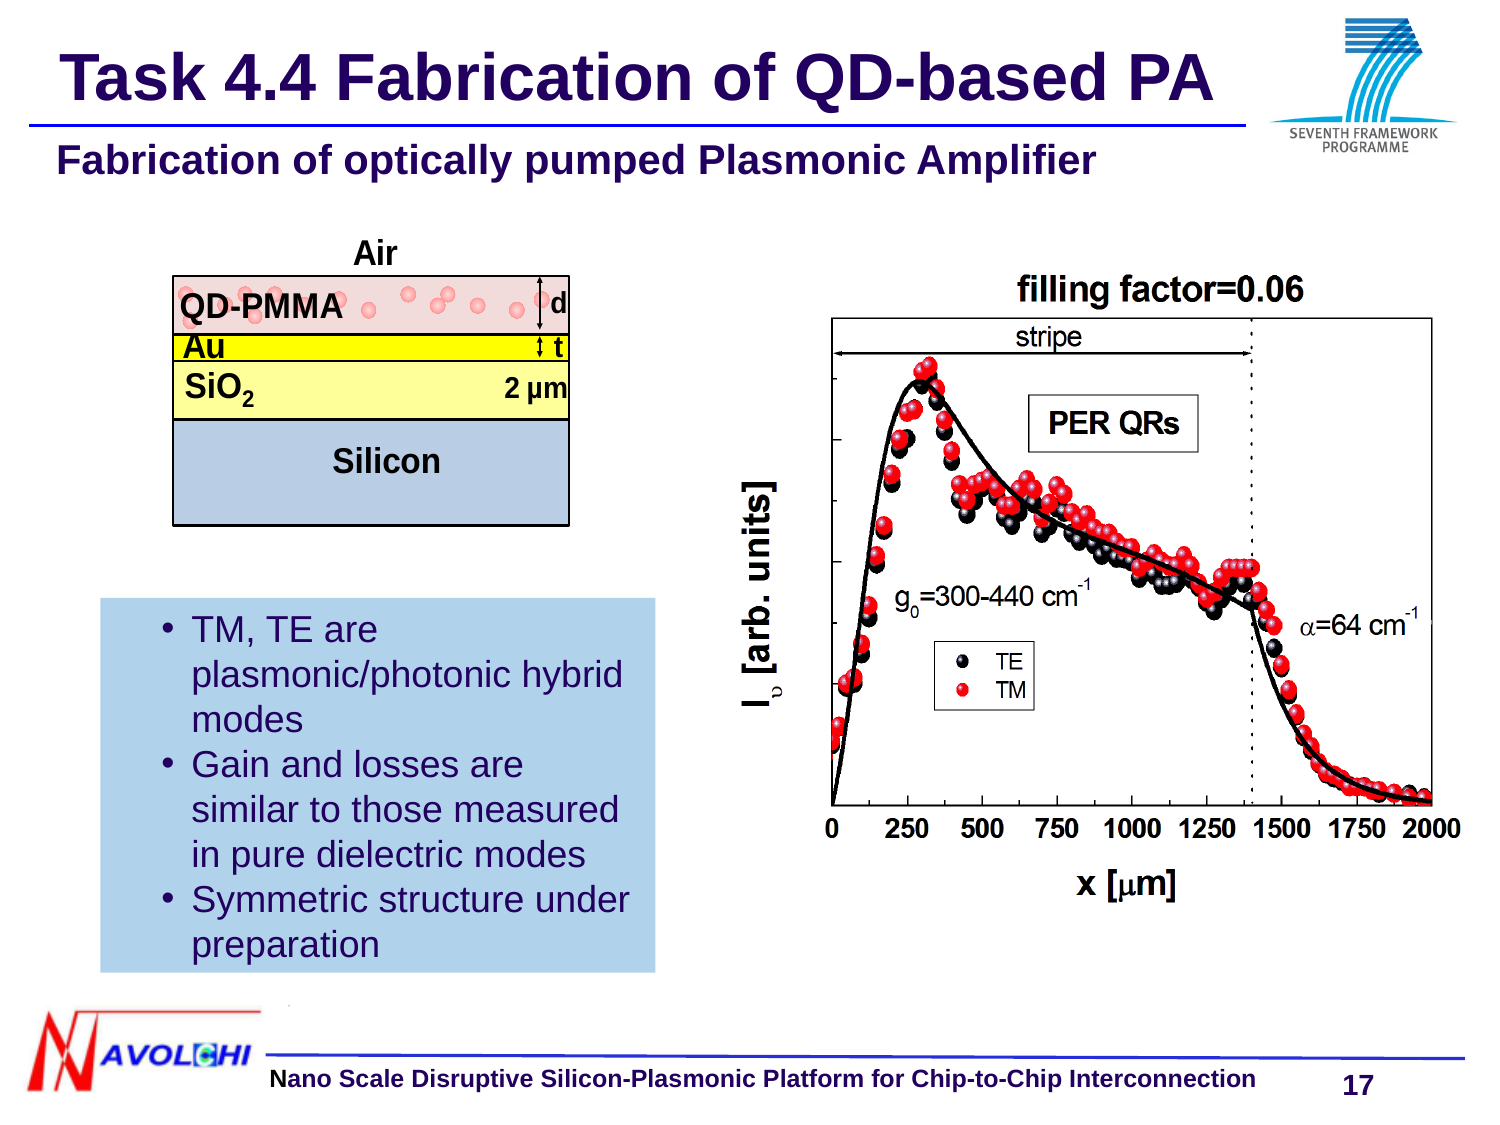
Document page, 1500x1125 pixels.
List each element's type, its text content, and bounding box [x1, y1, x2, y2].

text_box Task 4.4 Fabrication of QD-based PA [29, 30, 1246, 131]
text_box Fabrication of optically pumped Plasmonic Amplifier [41, 125, 1128, 191]
picture [1269, 18, 1458, 155]
text_box TM, TE are plasmonic/photonic hybrid modes Gain and losses are similar to those measured in pure dielectric modes Symmetric structure under preparation [100, 597, 656, 973]
picture [159, 219, 585, 528]
picture [726, 258, 1470, 906]
picture [3, 1005, 290, 1101]
